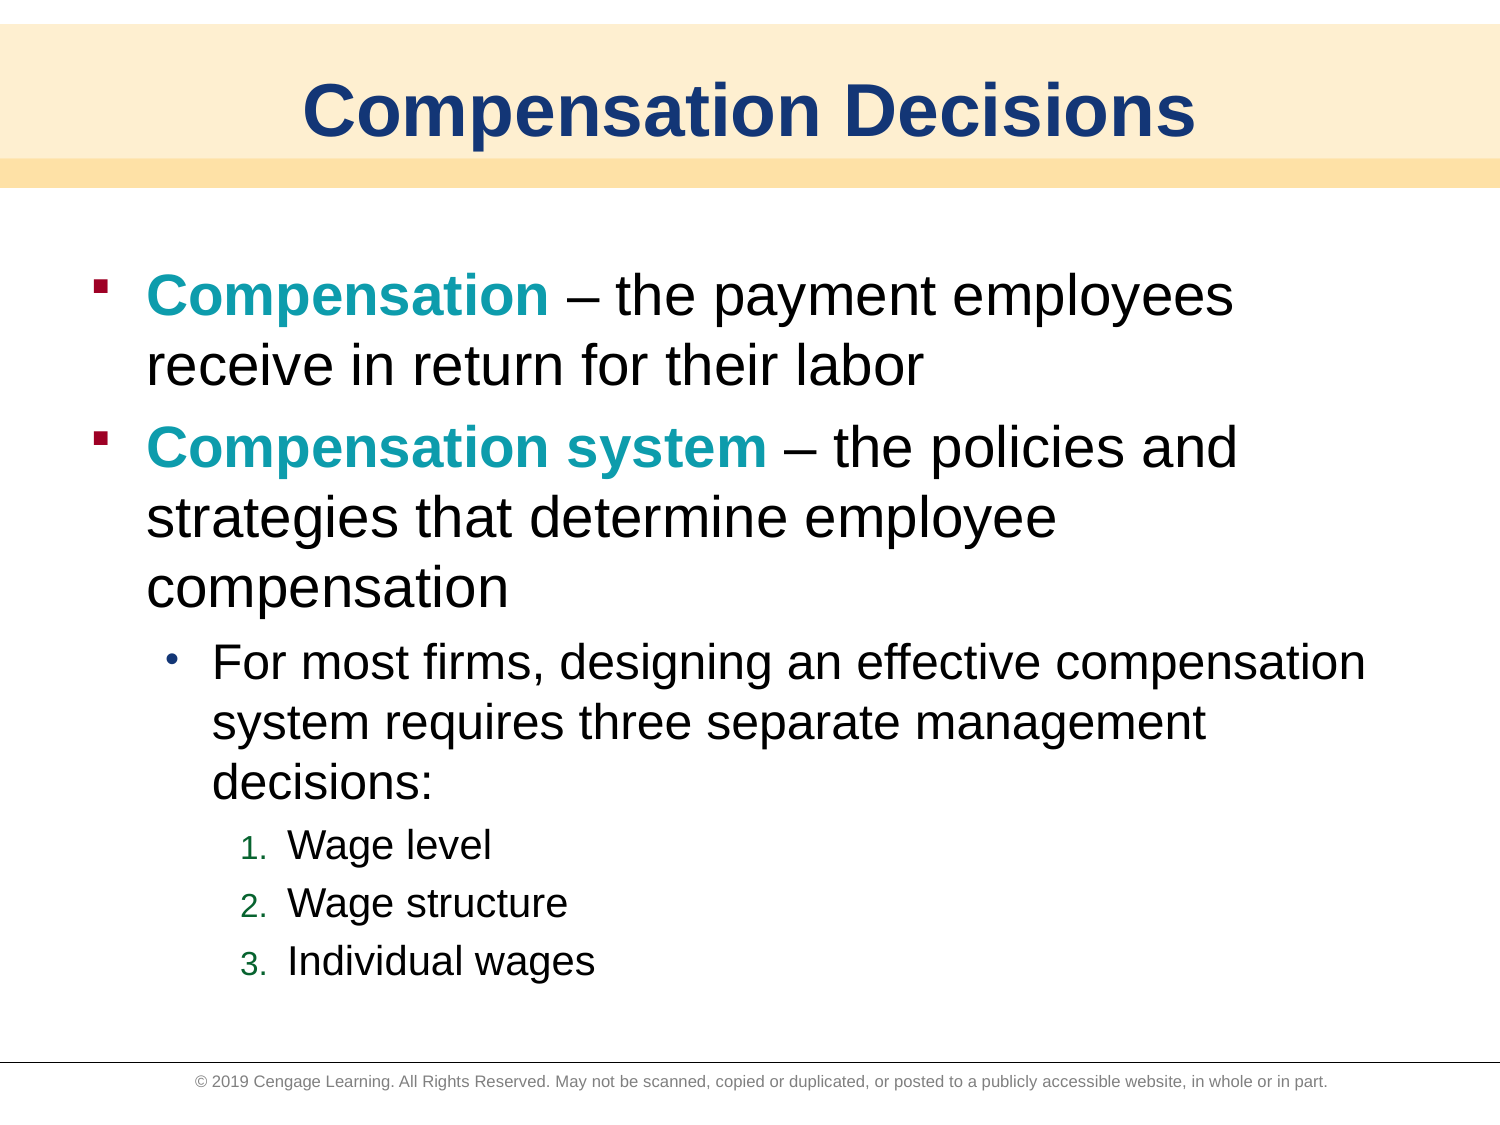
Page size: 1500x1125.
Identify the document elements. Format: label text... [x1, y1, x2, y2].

list Compensation – the payment employees receive in return for their labor Compensation system – the policies and strategies that determine employee compensation For most firms, designing an effective compensation system requires three separate management decisions: Wage level Wage structure Individual wages [74, 249, 1426, 1051]
title Compensation Decisions [74, 24, 1426, 188]
